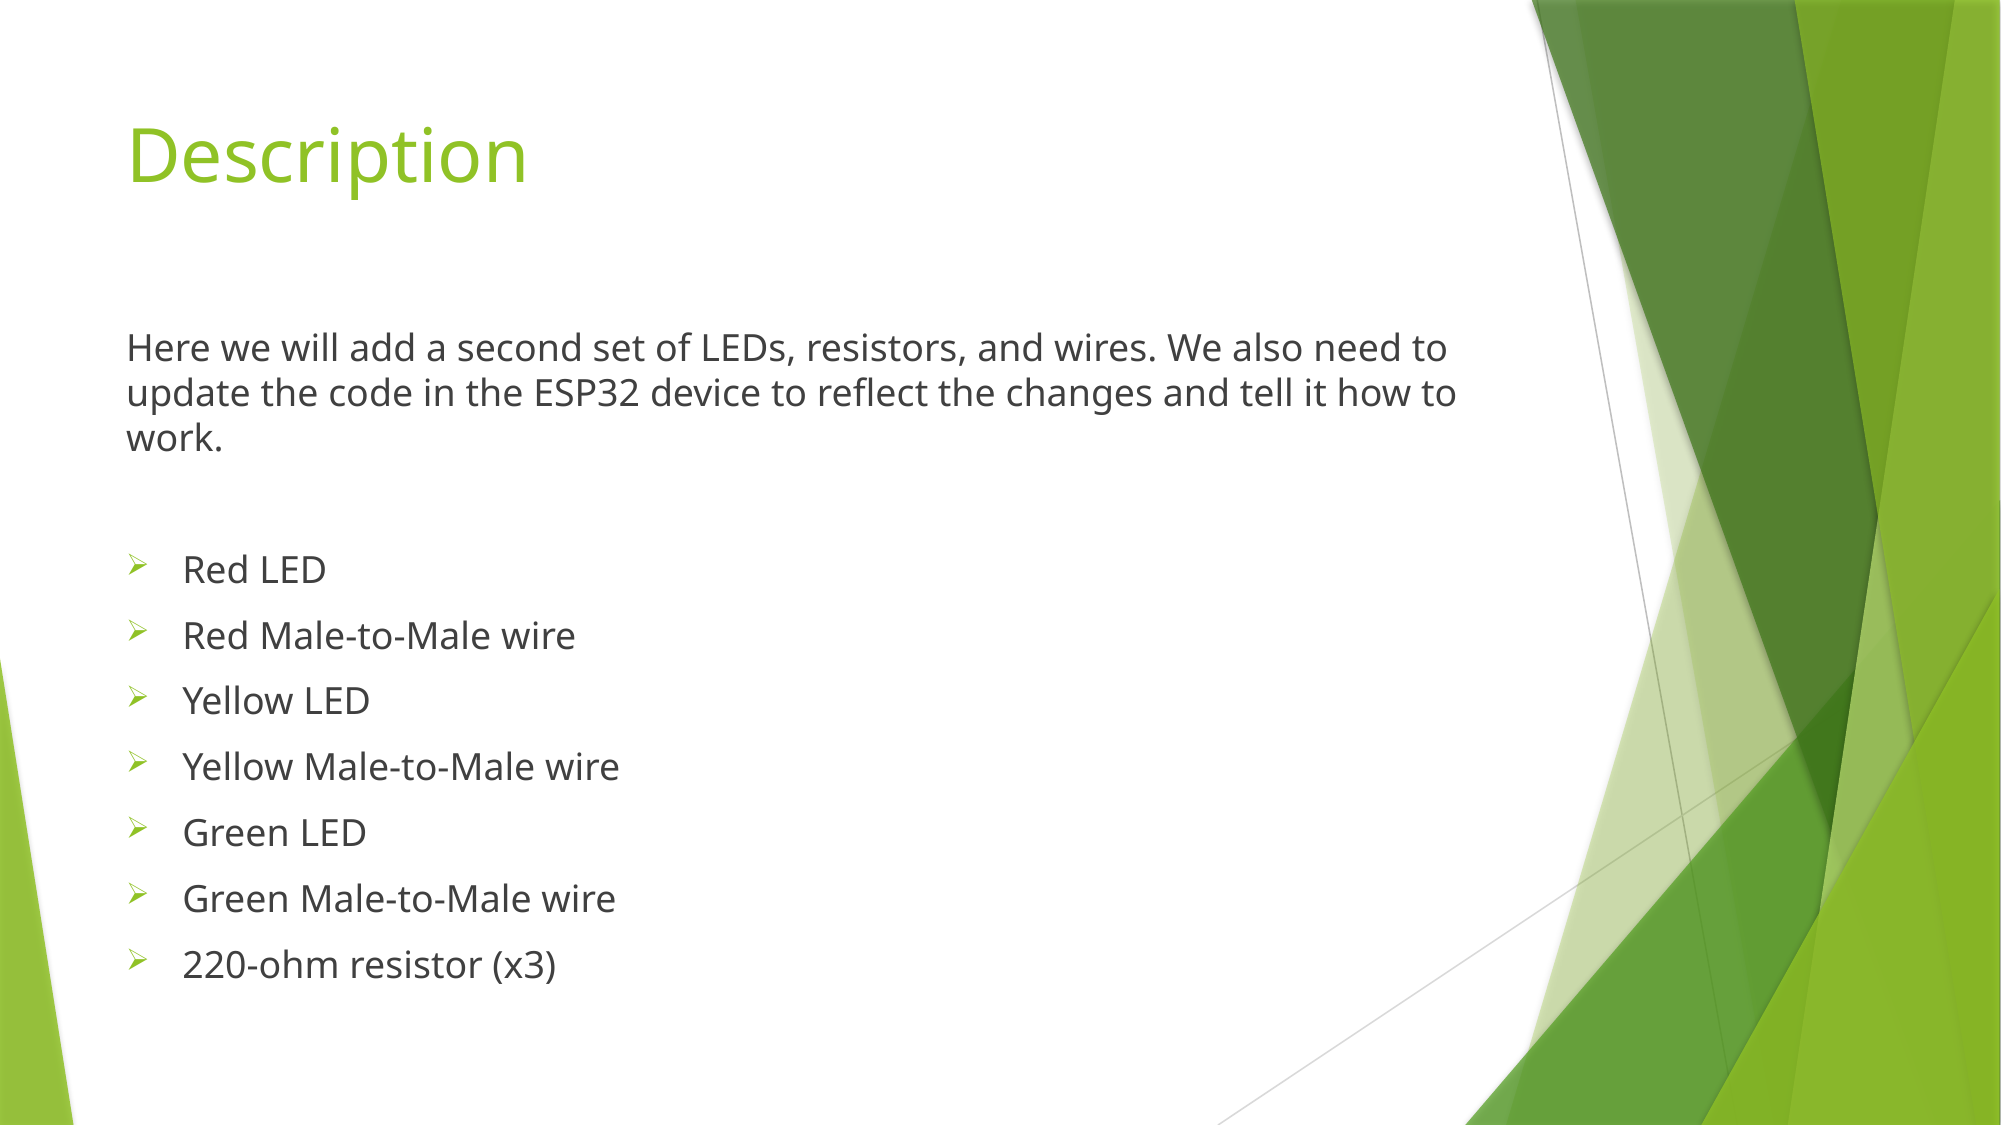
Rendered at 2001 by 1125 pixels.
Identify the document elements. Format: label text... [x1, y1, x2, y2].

title Description [111, 99, 1522, 316]
list Here we will add a second set of LEDs, resistors, and wires. We also need to update the code in the ESP32 device to reflect the changes and tell it how to work. Red LED Red Male-to-Male wire Yellow LED Yellow Male-to-Male wire Green LED Green Male-to-Male wire 220-ohm resistor (x3) [111, 316, 1563, 991]
